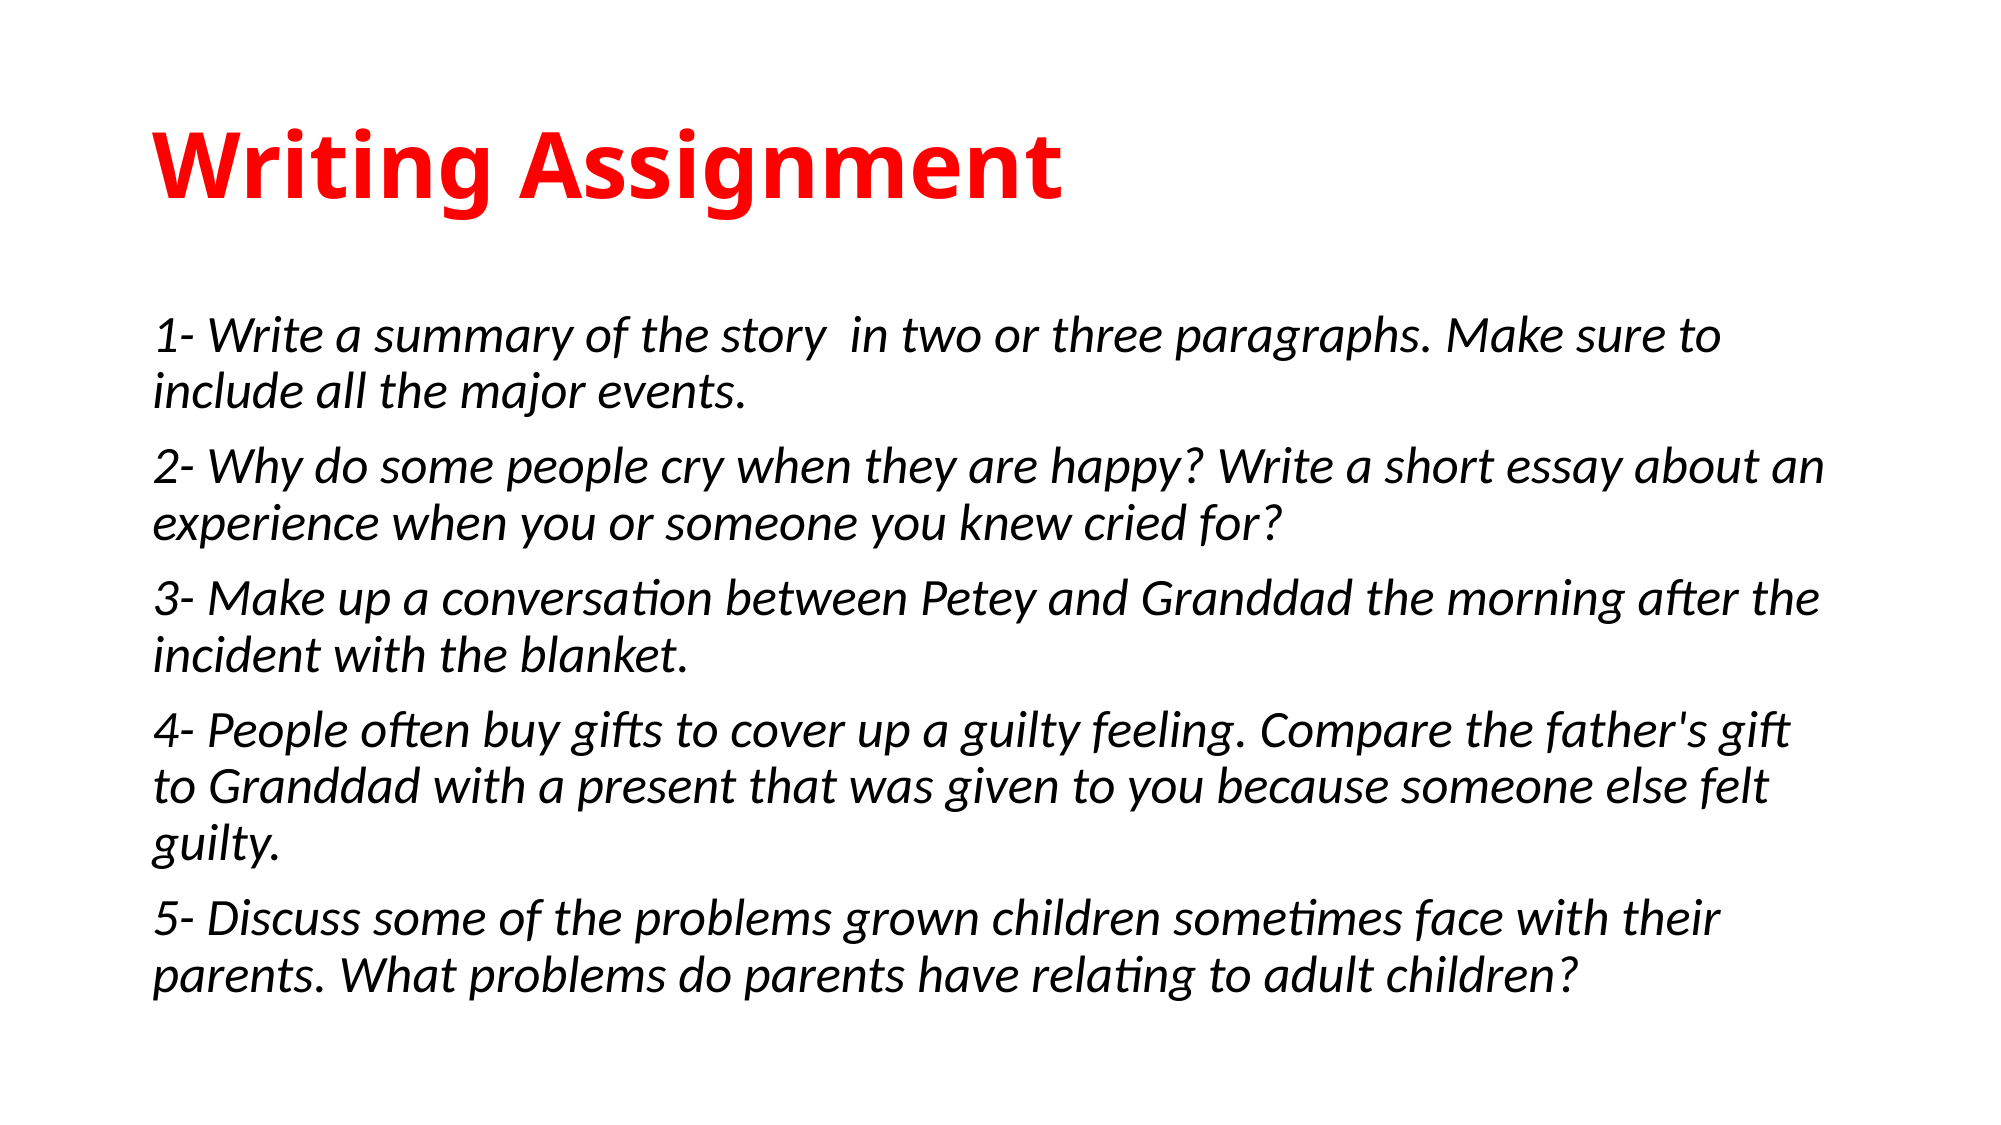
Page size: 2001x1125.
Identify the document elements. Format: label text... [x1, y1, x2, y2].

list 1- Write a summary of the story in two or three paragraphs. Make sure to include all the major events. 2- Why do some people cry when they are happy? Write a short essay about an experience when you or someone you knew cried for? 3- Make up a conversation between Petey and Granddad the morning after the incident with the blanket. 4- People often buy gifts to cover up a guilty feeling. Compare the father's gift to Granddad with a present that was given to you because someone else felt guilty. 5- Discuss some of the problems grown children sometimes face with their parents. What problems do parents have relating to adult children? [137, 299, 1863, 1014]
title Writing Assignment [137, 59, 1863, 278]
